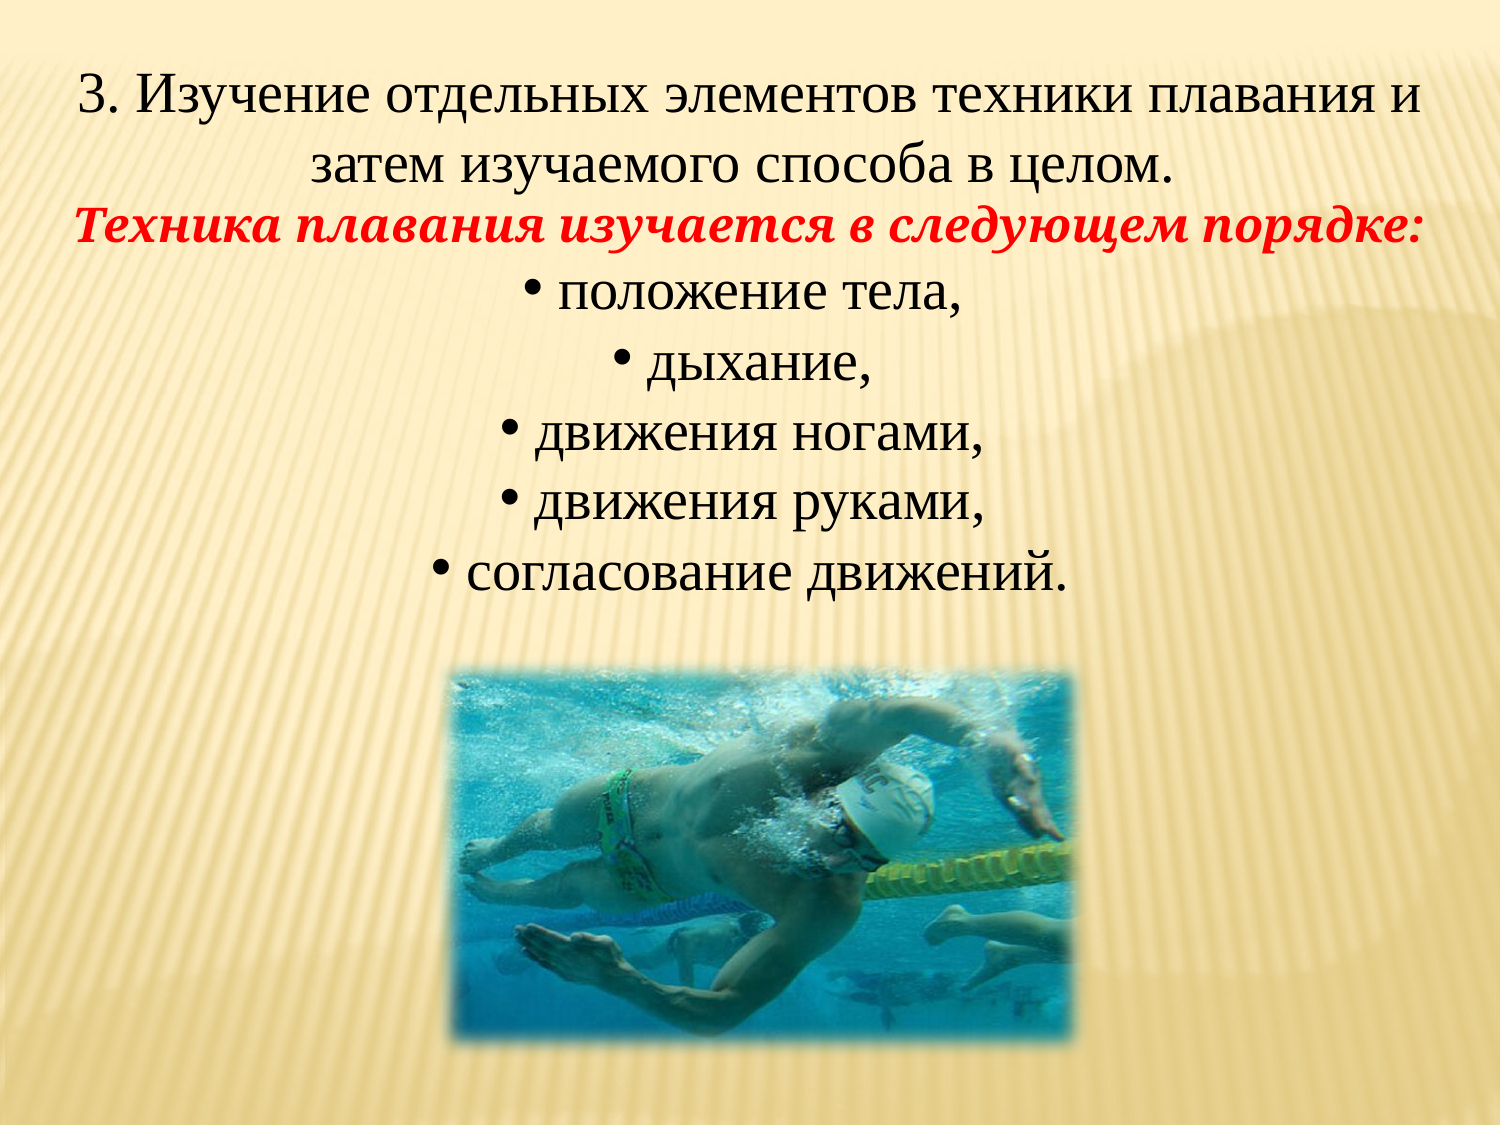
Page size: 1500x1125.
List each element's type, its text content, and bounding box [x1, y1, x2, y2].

text_box 3. Изучение отдельных элементов техники плавания и затем изучаемого способа в целом. Техника плавания изучается в следующем порядке: положение тела, дыхание, движения ногами, движения руками, согласование движений. [35, 46, 1465, 609]
picture [433, 655, 1091, 1059]
